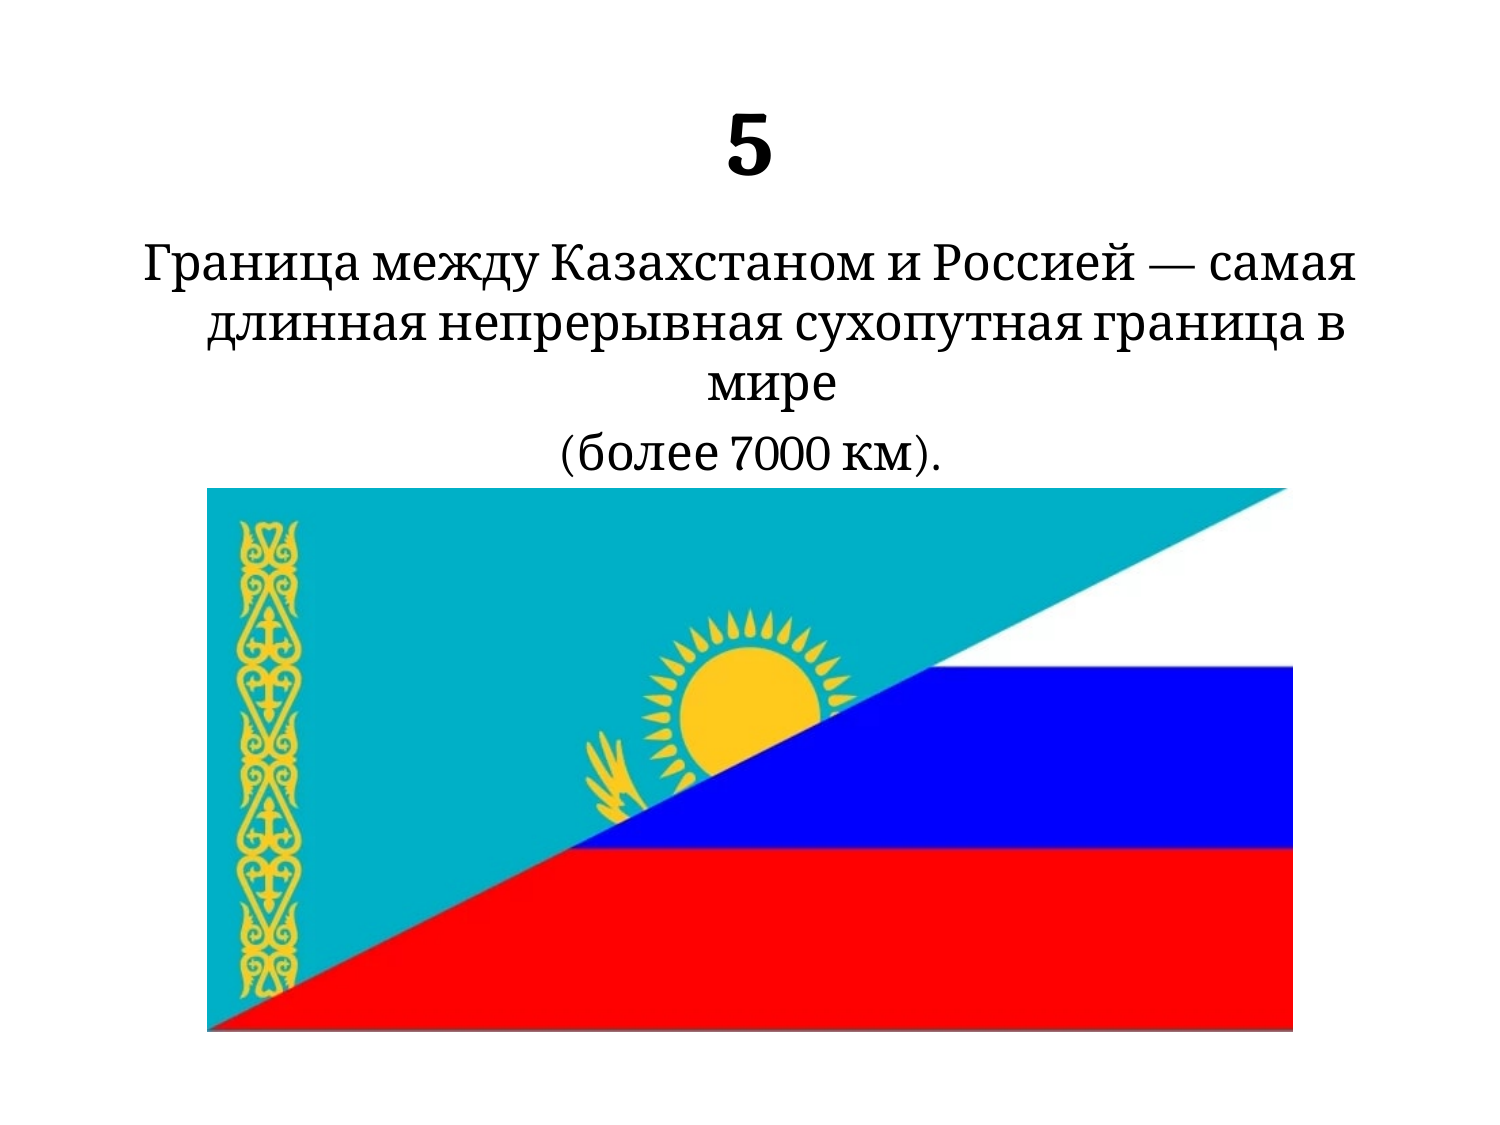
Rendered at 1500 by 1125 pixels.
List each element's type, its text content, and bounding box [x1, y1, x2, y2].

list Граница между Казахстаном и Россией — самая длинная непрерывная сухопутная граница в мире (более 7000 км). [75, 222, 1425, 966]
title 5 [75, 45, 1425, 222]
picture [206, 487, 1294, 1032]
